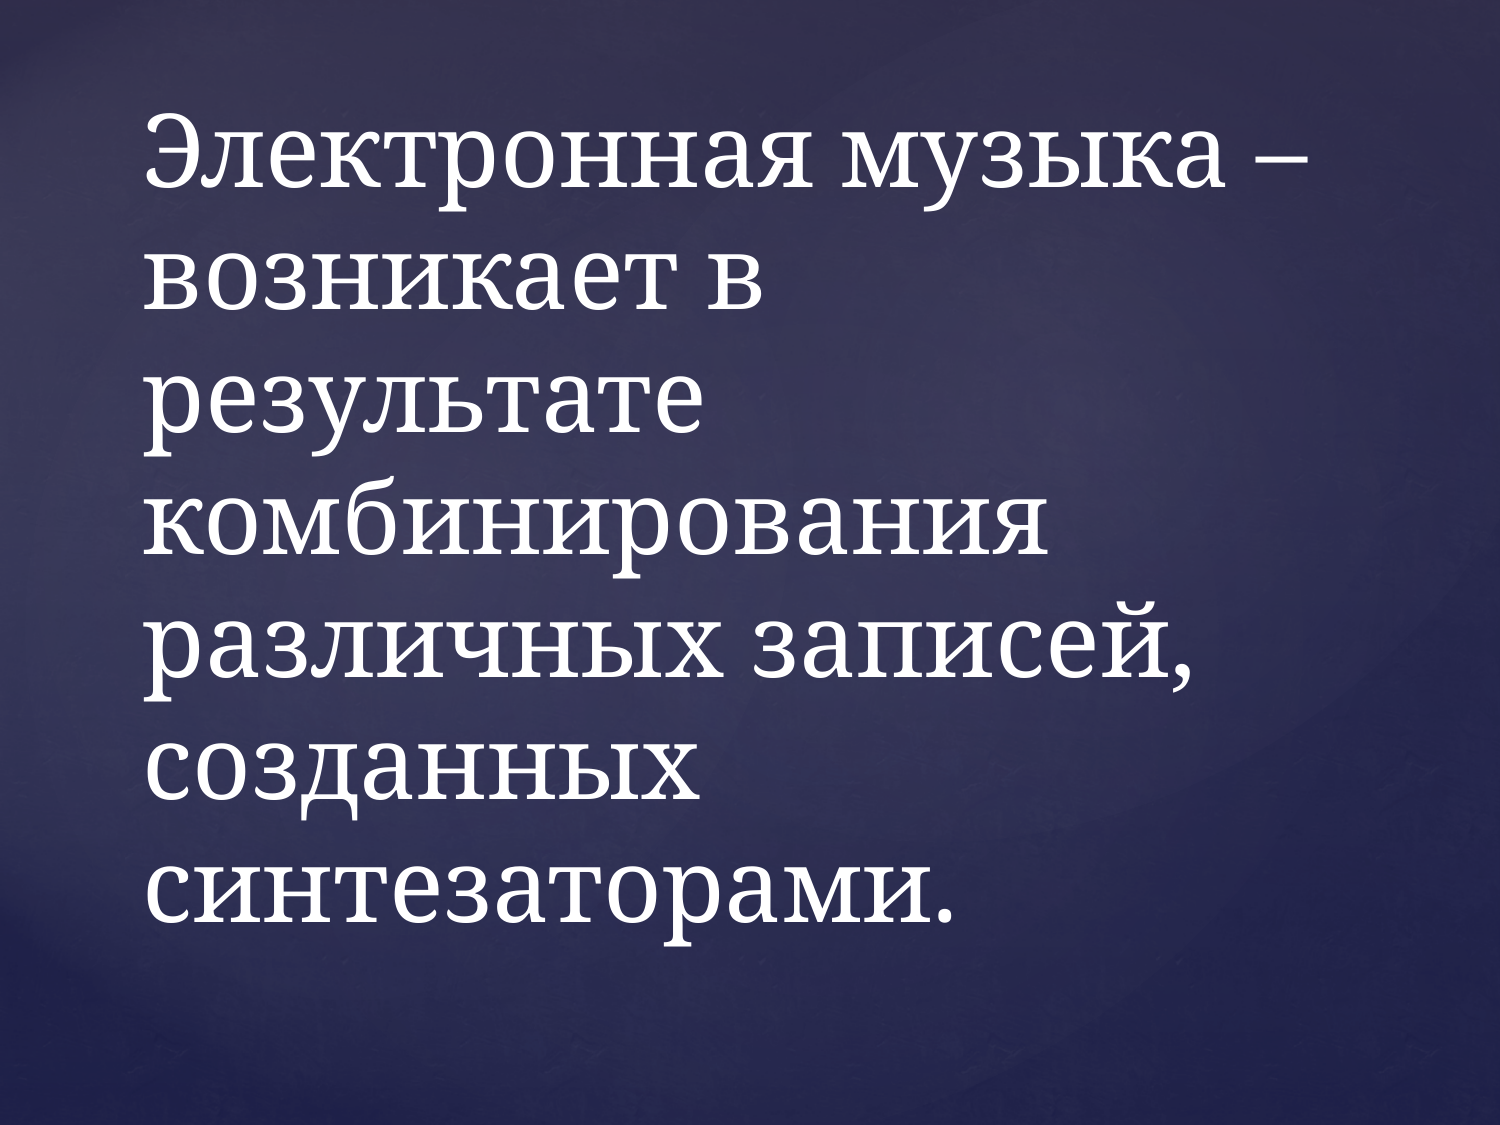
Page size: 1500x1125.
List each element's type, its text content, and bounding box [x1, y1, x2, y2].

title Электронная музыка – возникает в результате комбинирования различных записей, созданных синтезаторами. [127, 137, 1365, 950]
